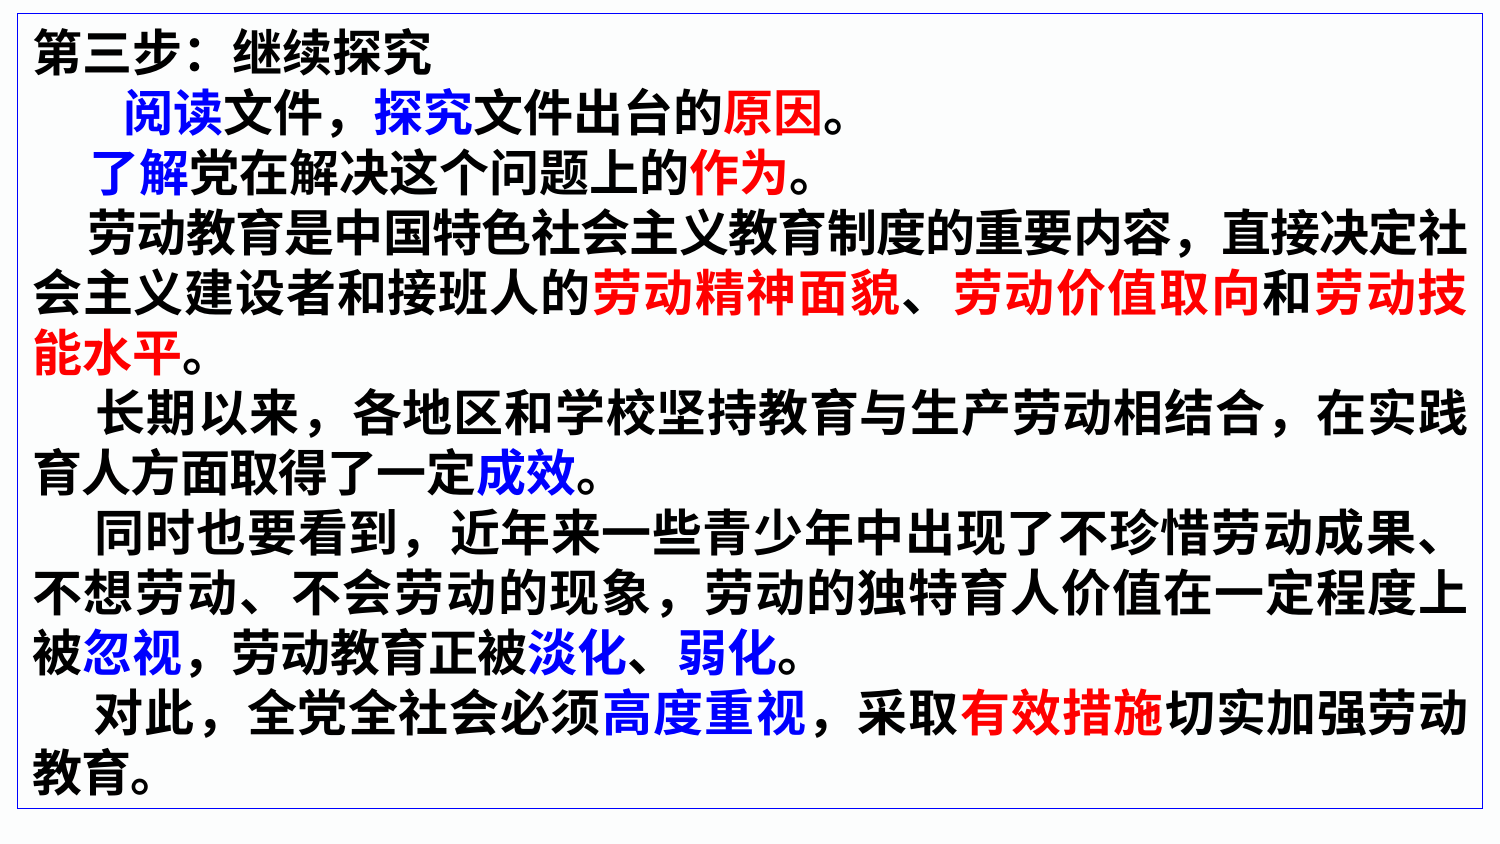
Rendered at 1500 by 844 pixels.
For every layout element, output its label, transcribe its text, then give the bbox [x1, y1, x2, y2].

text_box 第三步：继续探究 阅读文件，探究文件出台的原因。 了解党在解决这个问题上的作为。 劳动教育是中国特色社会主义教育制度的重要内容，直接决定社会主义建设者和接班人的劳动精神面貌、劳动价值取向和劳动技能水平。 长期以来，各地区和学校坚持教育与生产劳动相结合，在实践育人方面取得了一定成效。 同时也要看到，近年来一些青少年中出现了不珍惜劳动成果、不想劳动、不会劳动的现象，劳动的独特育人价值在一定程度上被忽视，劳动教育正被淡化、弱化。 对此，全党全社会必须高度重视，采取有效措施切实加强劳动教育。 [17, 13, 1483, 809]
